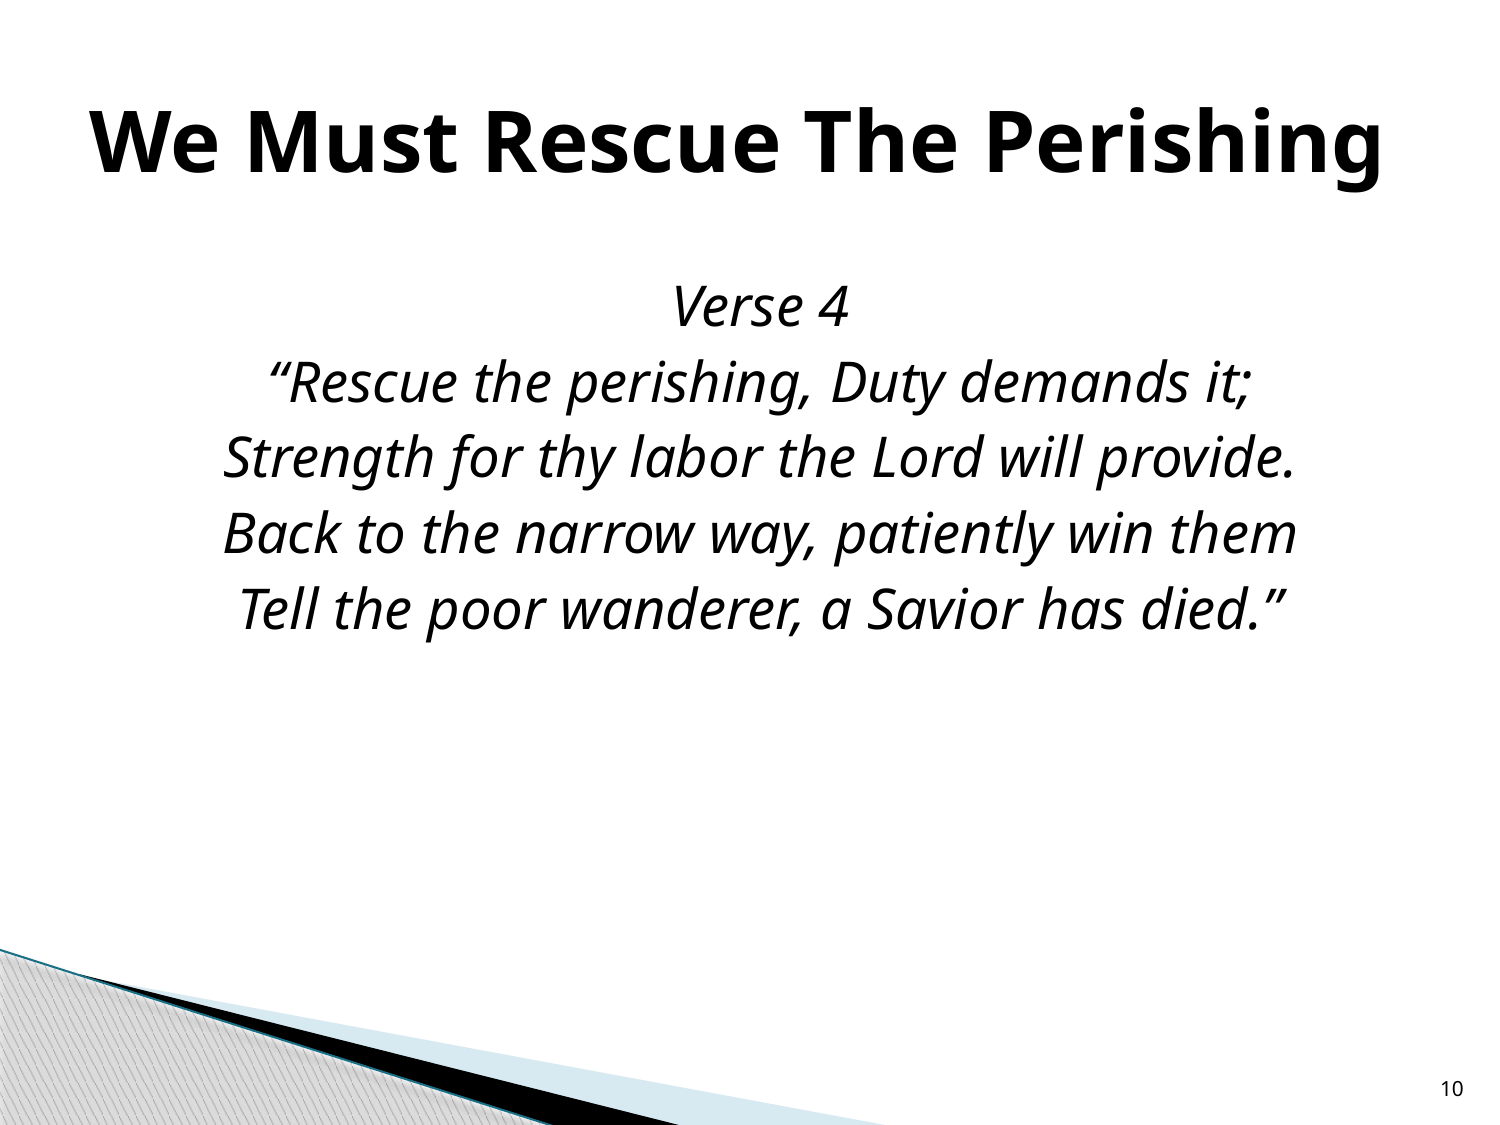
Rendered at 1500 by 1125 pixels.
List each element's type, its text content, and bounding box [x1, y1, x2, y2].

list Verse 4 “Rescue the perishing, Duty demands it; Strength for thy labor the Lord will provide. Back to the narrow way, patiently win them Tell the poor wanderer, a Savior has died.” [24, 262, 1479, 915]
title We Must Rescue The Perishing [75, 37, 1425, 241]
slide_number 10 [1418, 1051, 1479, 1112]
